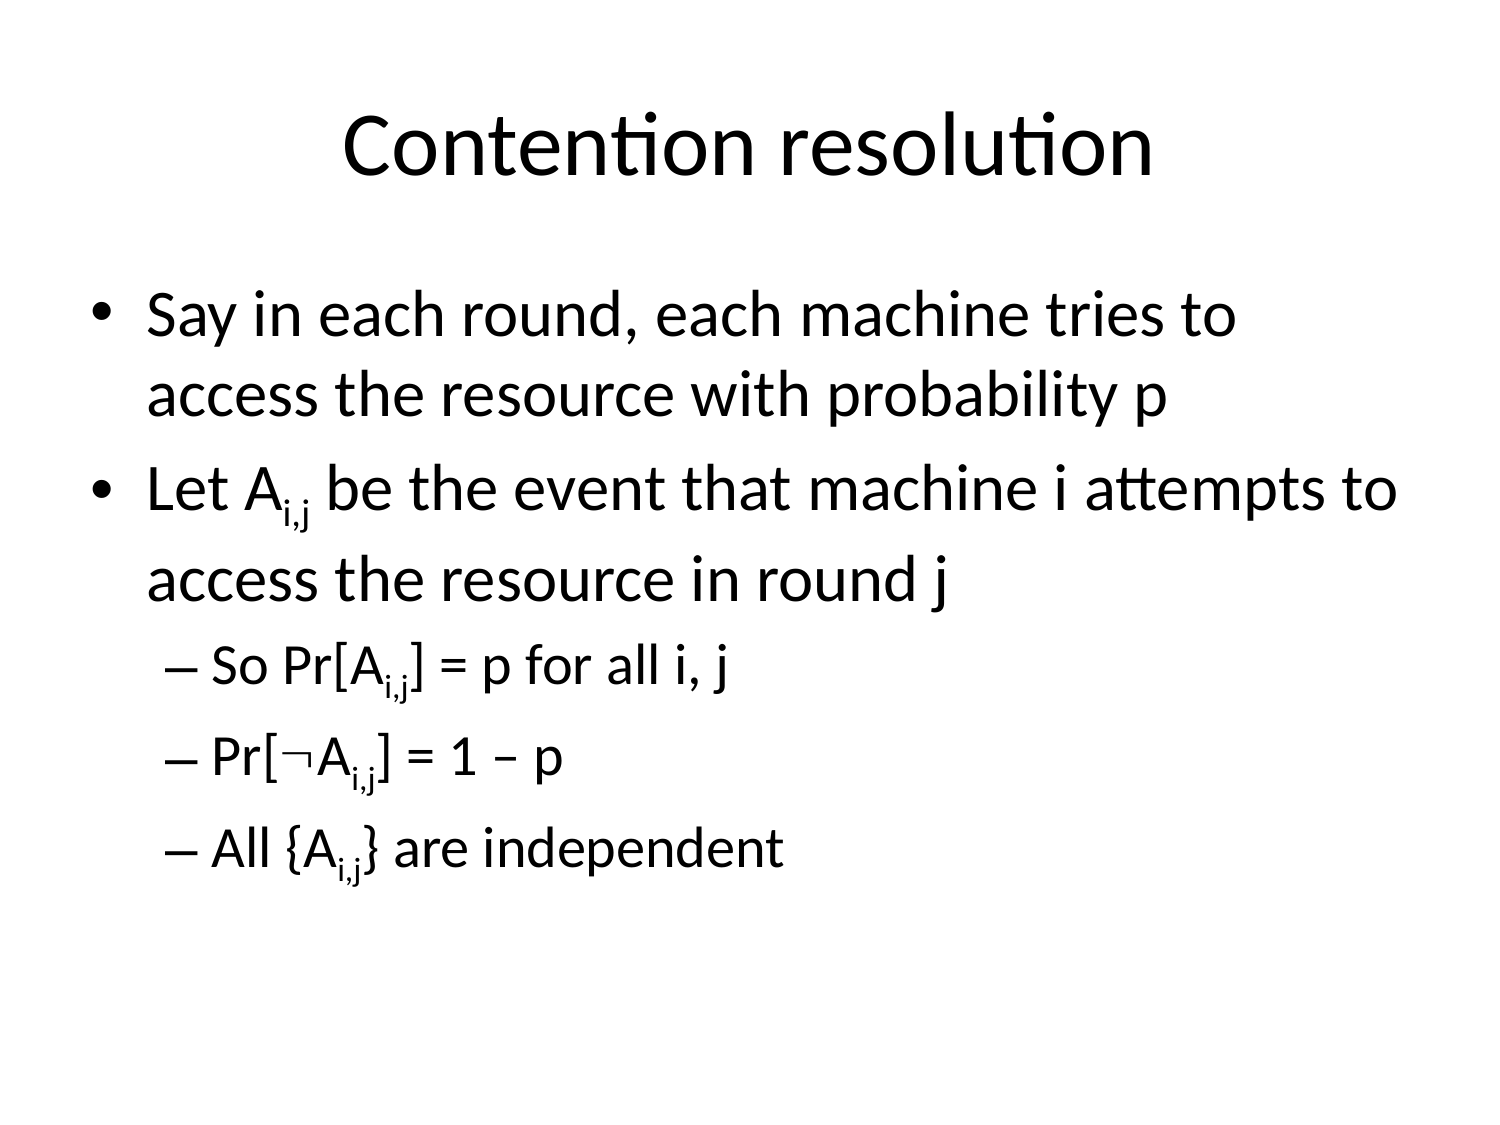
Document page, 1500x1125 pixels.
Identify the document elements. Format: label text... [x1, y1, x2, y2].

list Say in each round, each machine tries to access the resource with probability p Let Ai,j be the event that machine i attempts to access the resource in round j So Pr[Ai,j] = p for all i, j Pr[Ai,j] = 1 – p All {Ai,j} are independent [75, 262, 1425, 1005]
title Contention resolution [75, 45, 1425, 233]
